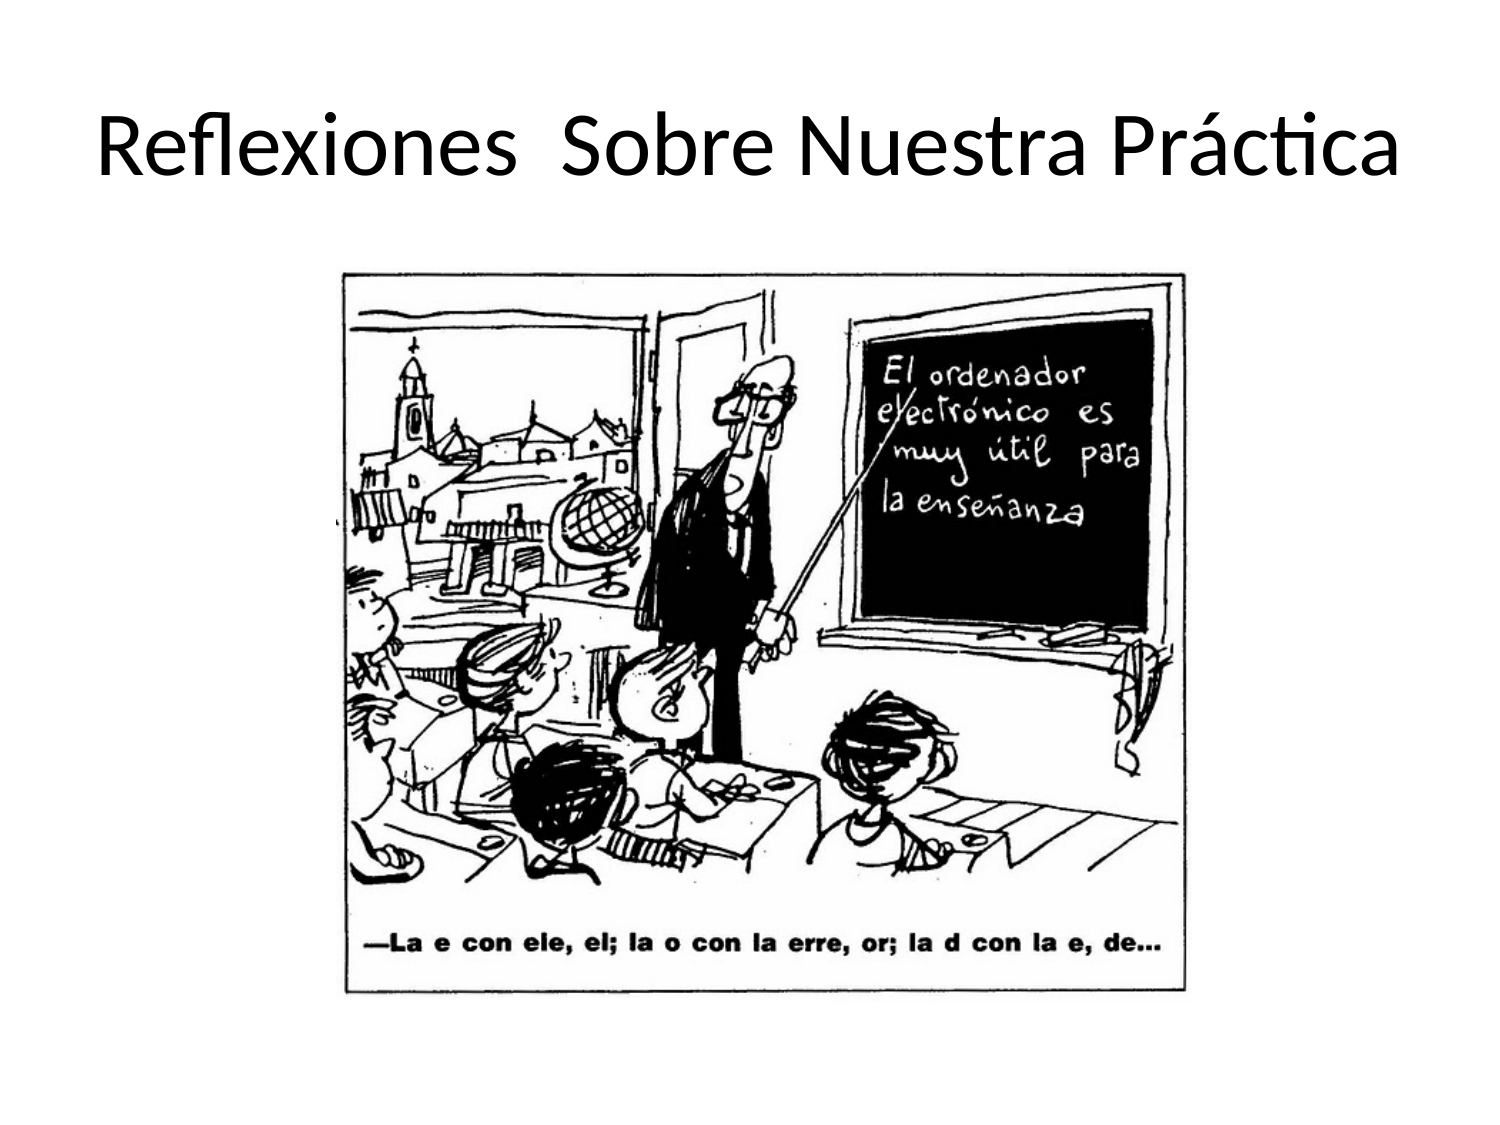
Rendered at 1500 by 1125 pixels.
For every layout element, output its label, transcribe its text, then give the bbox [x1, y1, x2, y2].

title Reflexiones Sobre Nuestra Práctica [75, 45, 1425, 233]
picture [336, 266, 1192, 1003]
